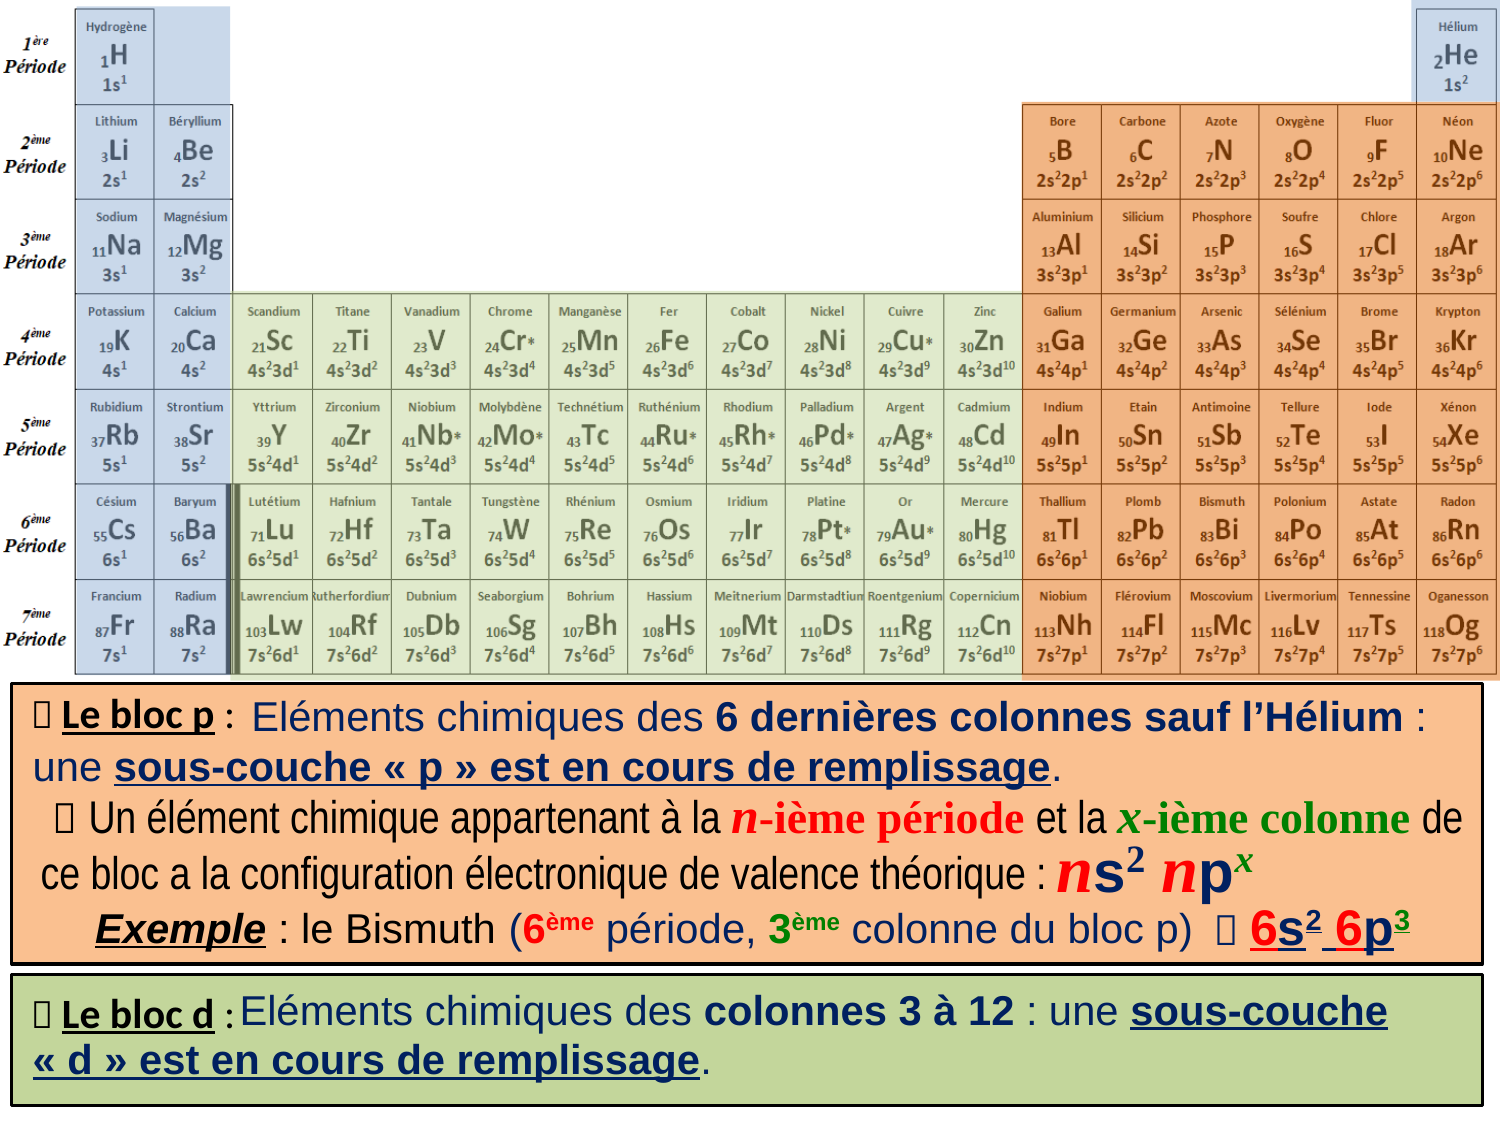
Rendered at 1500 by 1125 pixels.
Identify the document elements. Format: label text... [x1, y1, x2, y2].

picture [0, 7, 1500, 681]
text_box  6s2 6p3 [1198, 887, 1471, 963]
text_box [10, 973, 1484, 1108]
text_box  Un élément chimique appartenant à la n-ième période et la x-ième colonne de ce bloc a la configuration électronique de valence théorique : [25, 776, 1497, 906]
text_box Eléments chimiques des colonnes 3 à 12 : une sous-couche « d » est en cours de remplissage. [17, 975, 1471, 1091]
text_box [10, 688, 1484, 966]
text_box Exemple : le Bismuth [80, 894, 493, 959]
text_box ns2 npx [1041, 818, 1361, 894]
text_box  Le bloc d : [16, 978, 251, 1044]
text_box (6ème période, 3ème colonne du bloc p) [493, 894, 1198, 959]
text_box Eléments chimiques des 6 dernières colonnes sauf l’Hélium : une sous-couche « p » est en cours de remplissage. [17, 688, 1471, 798]
text_box [1409, 0, 1500, 6]
text_box  Le bloc p : [16, 688, 251, 745]
